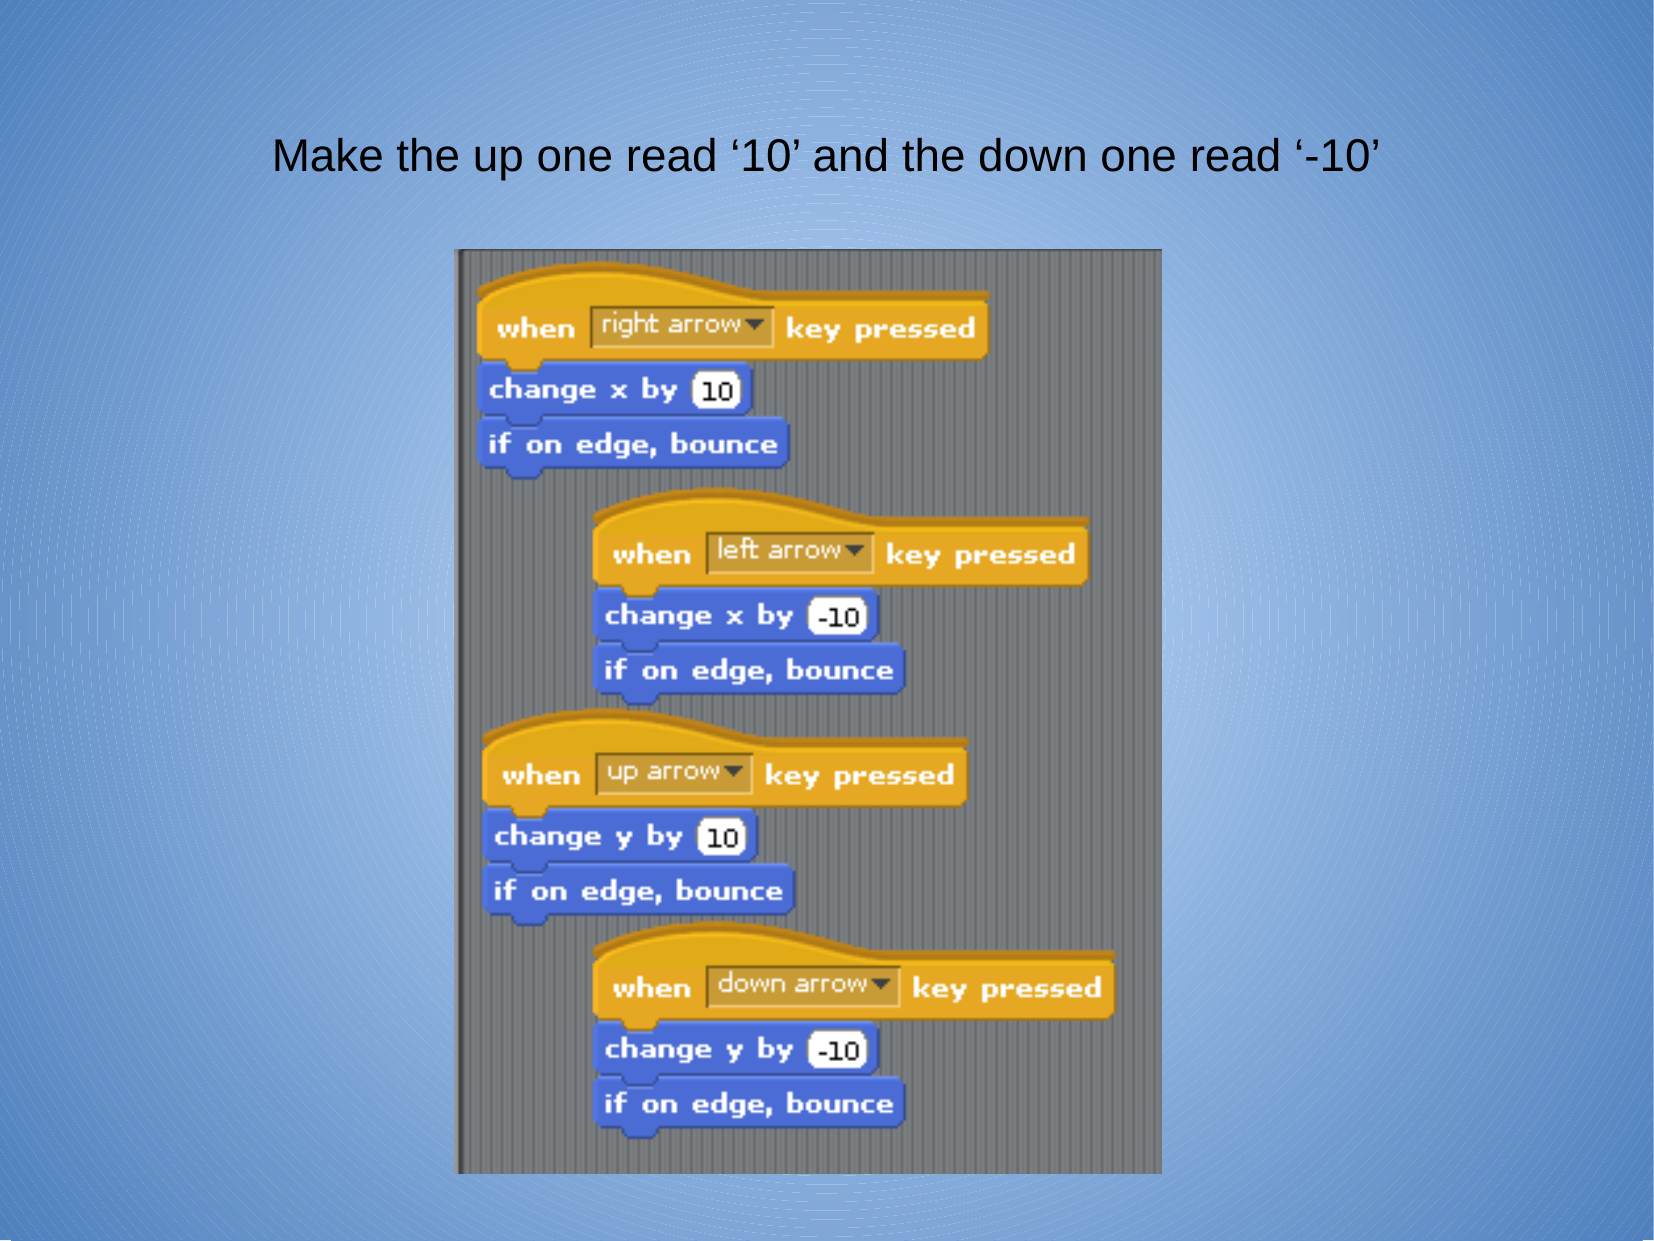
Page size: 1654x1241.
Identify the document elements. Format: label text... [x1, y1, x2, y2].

text_box [1165, 265, 1441, 1158]
picture [454, 249, 1162, 1175]
text_box Make the up one read ‘10’ and the down one read ‘-10’ [82, 49, 1571, 257]
text_box [277, 265, 449, 1158]
